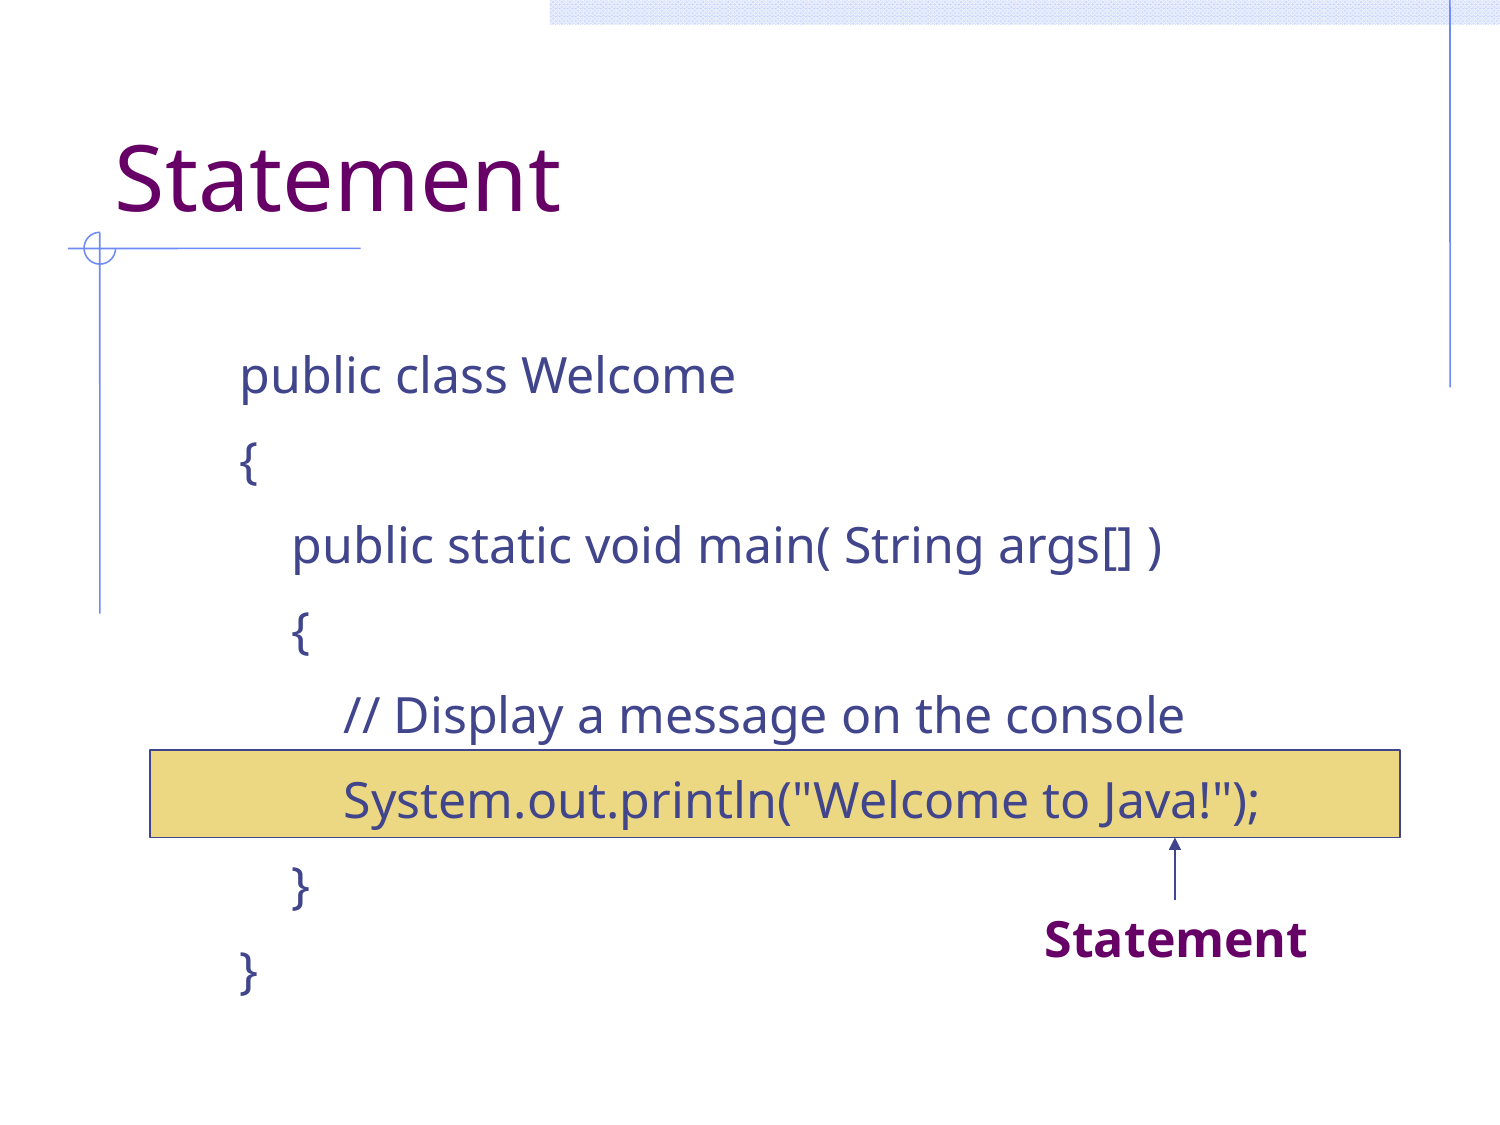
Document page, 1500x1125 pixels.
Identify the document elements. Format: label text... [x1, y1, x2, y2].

text_box [1313, 749, 1400, 838]
text_box public class Welcome { public static void main( String args[] ) { // Display a message on the console System.out.println("Welcome to Java!"); } } [225, 335, 1313, 1006]
text_box [150, 749, 225, 838]
picture [1451, 0, 1500, 25]
picture [549, 0, 1449, 25]
title Statement [99, 50, 1375, 238]
text_box Statement [1030, 899, 1324, 975]
